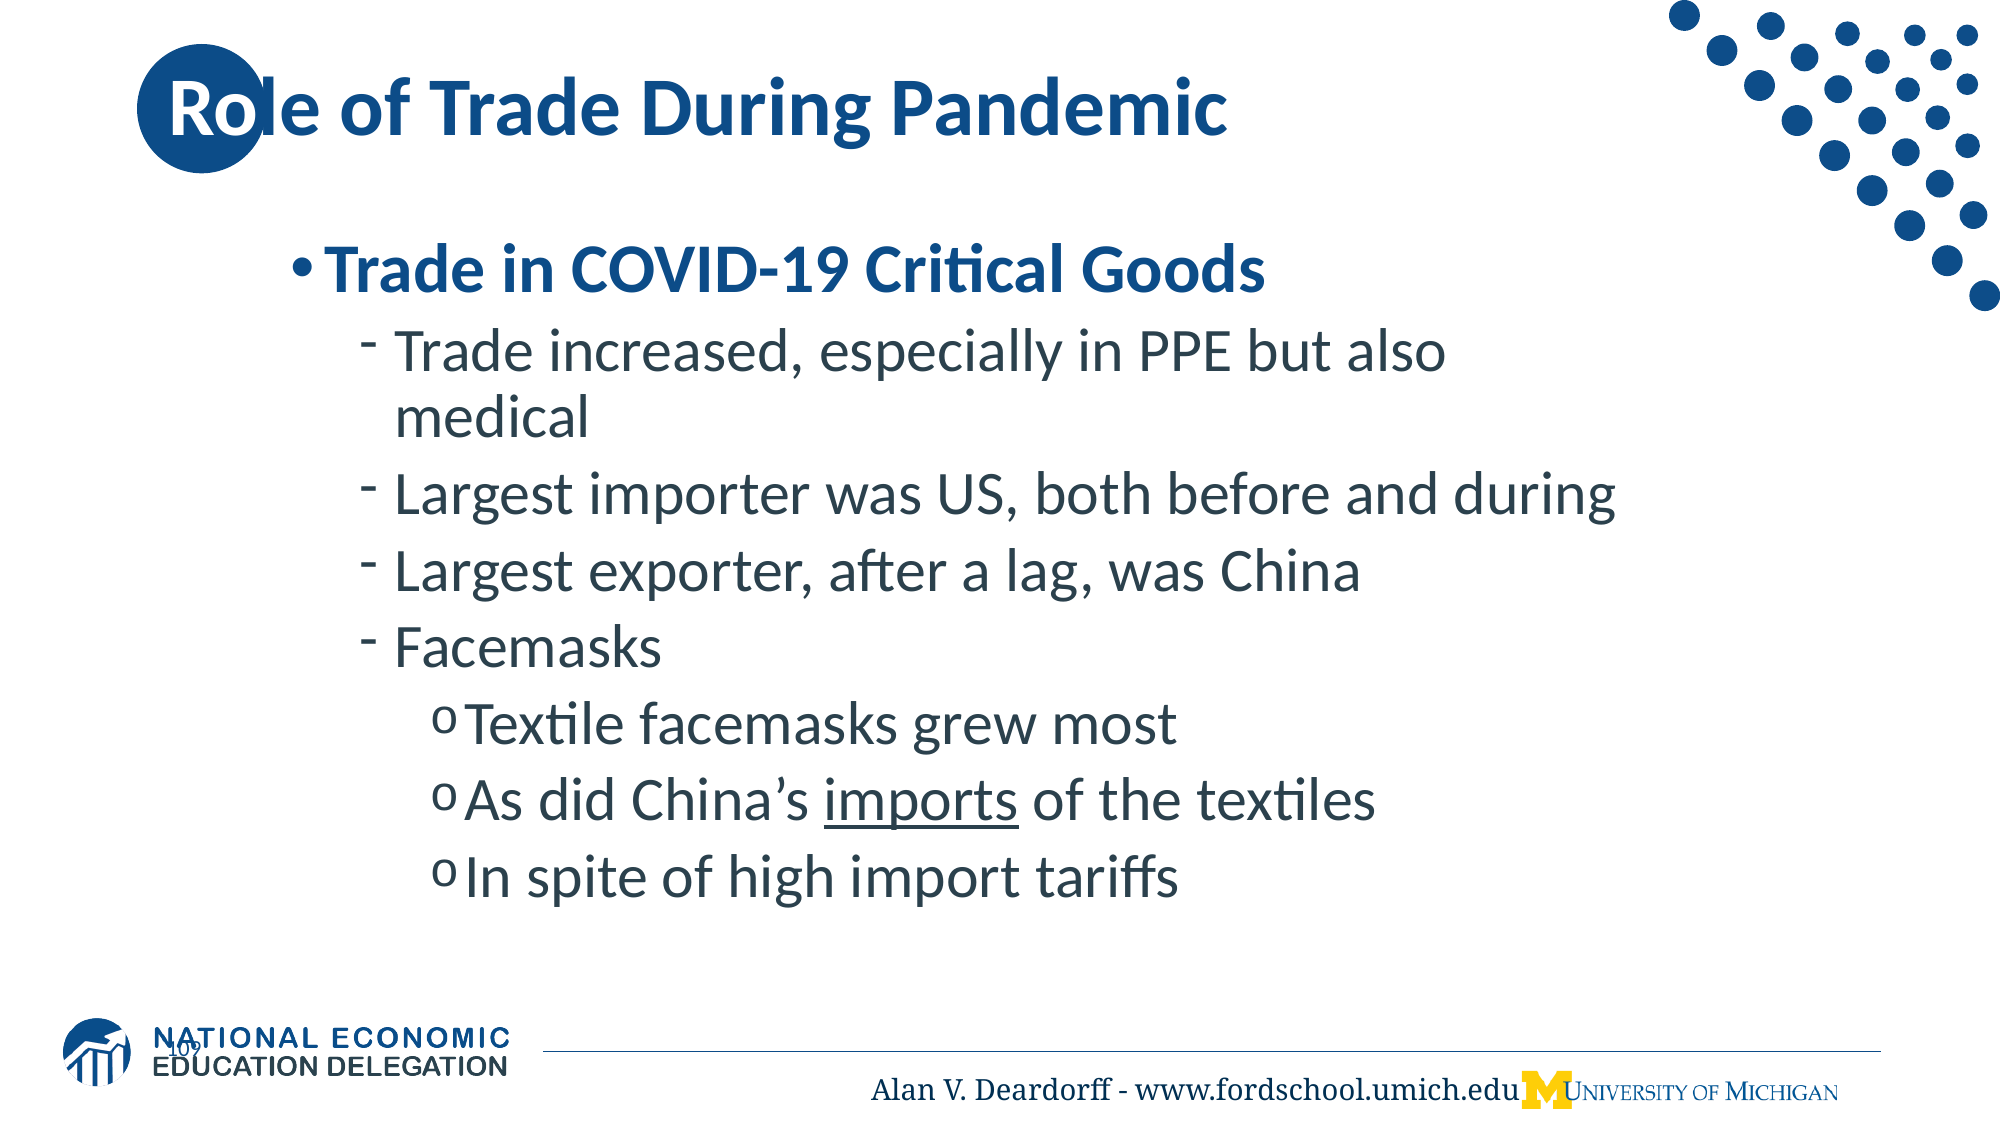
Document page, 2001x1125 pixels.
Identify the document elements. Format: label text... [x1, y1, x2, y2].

list Trade in COVID-19 Critical Goods Trade increased, especially in PPE but also medical Largest importer was US, both before and during Largest exporter, after a lag, was China Facemasks Textile facemasks grew most As did China’s imports of the textiles In spite of high import tariffs [275, 224, 1639, 986]
picture [55, 1013, 520, 1091]
title Role of Trade During Pandemic [134, 15, 1718, 201]
slide_number 109 [33, 1022, 217, 1073]
